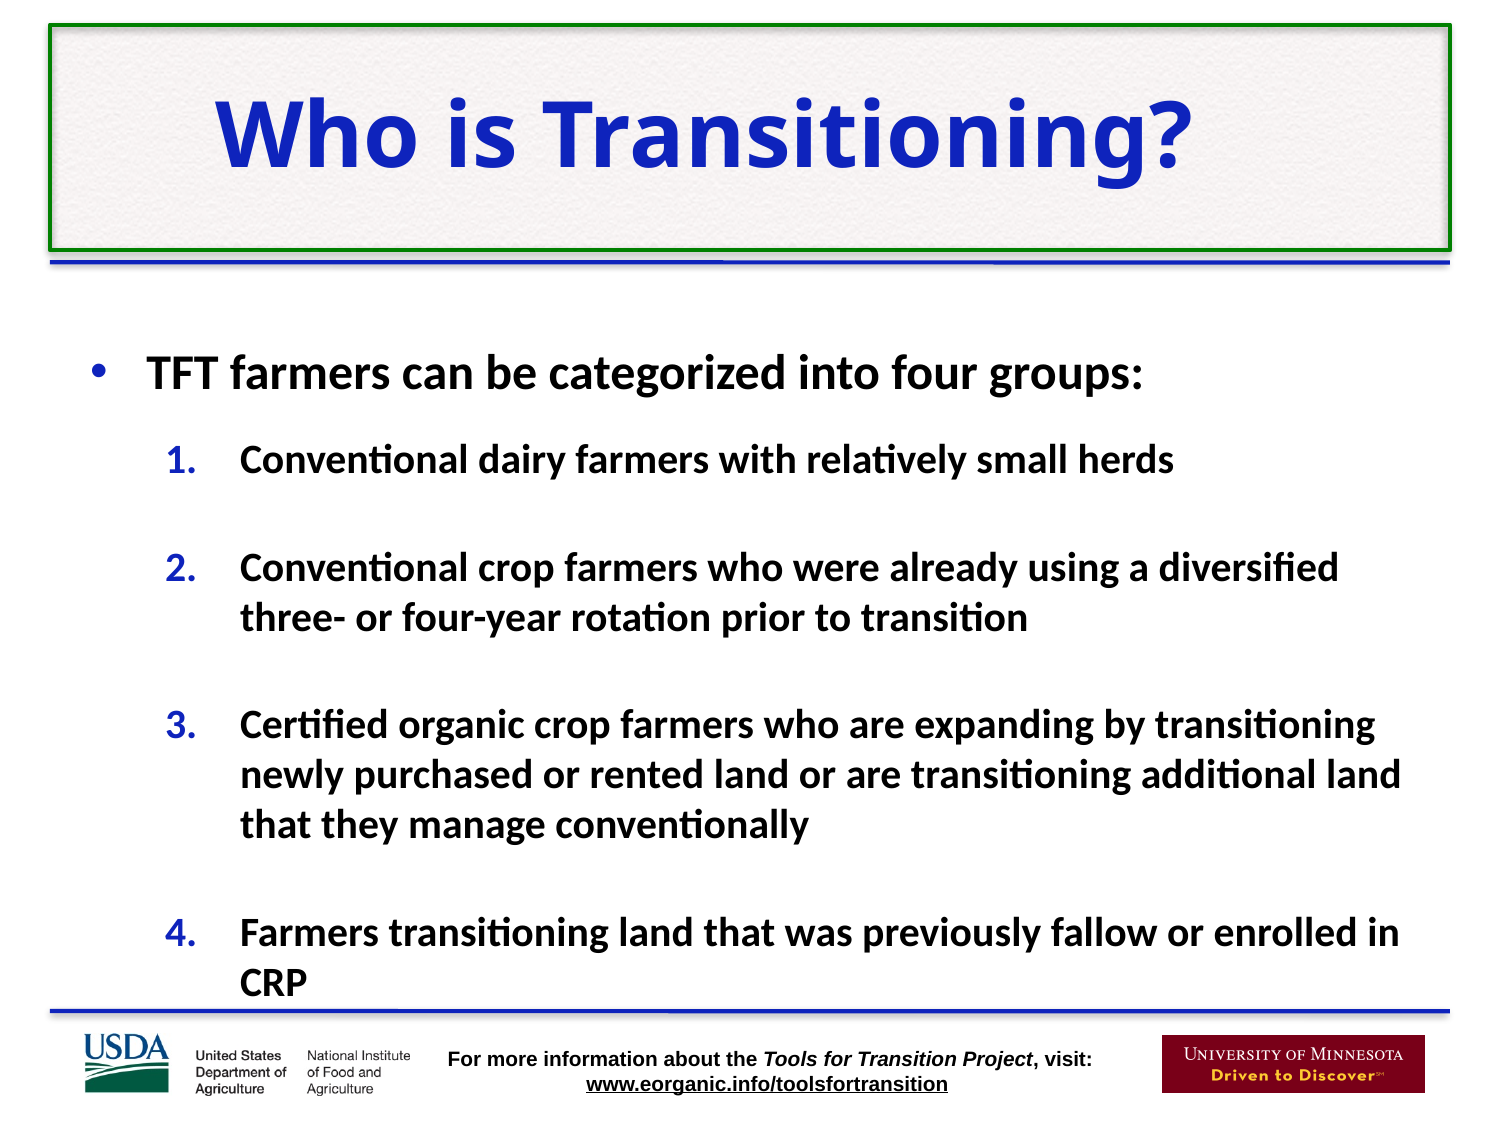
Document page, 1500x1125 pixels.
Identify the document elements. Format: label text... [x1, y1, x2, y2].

picture [84, 1033, 410, 1096]
title Who is Transitioning? [200, 37, 1450, 225]
picture [52, 27, 1448, 248]
picture [1162, 1035, 1425, 1093]
list TFT farmers can be categorized into four groups: Conventional dairy farmers with relatively small herds Conventional crop farmers who were already using a diversified three- or four-year rotation prior to transition Certified organic crop farmers who are expanding by transitioning newly purchased or rented land or are transitioning additional land that they manage conventionally Farmers transitioning land that was previously fallow or enrolled in CRP [75, 262, 1425, 1005]
